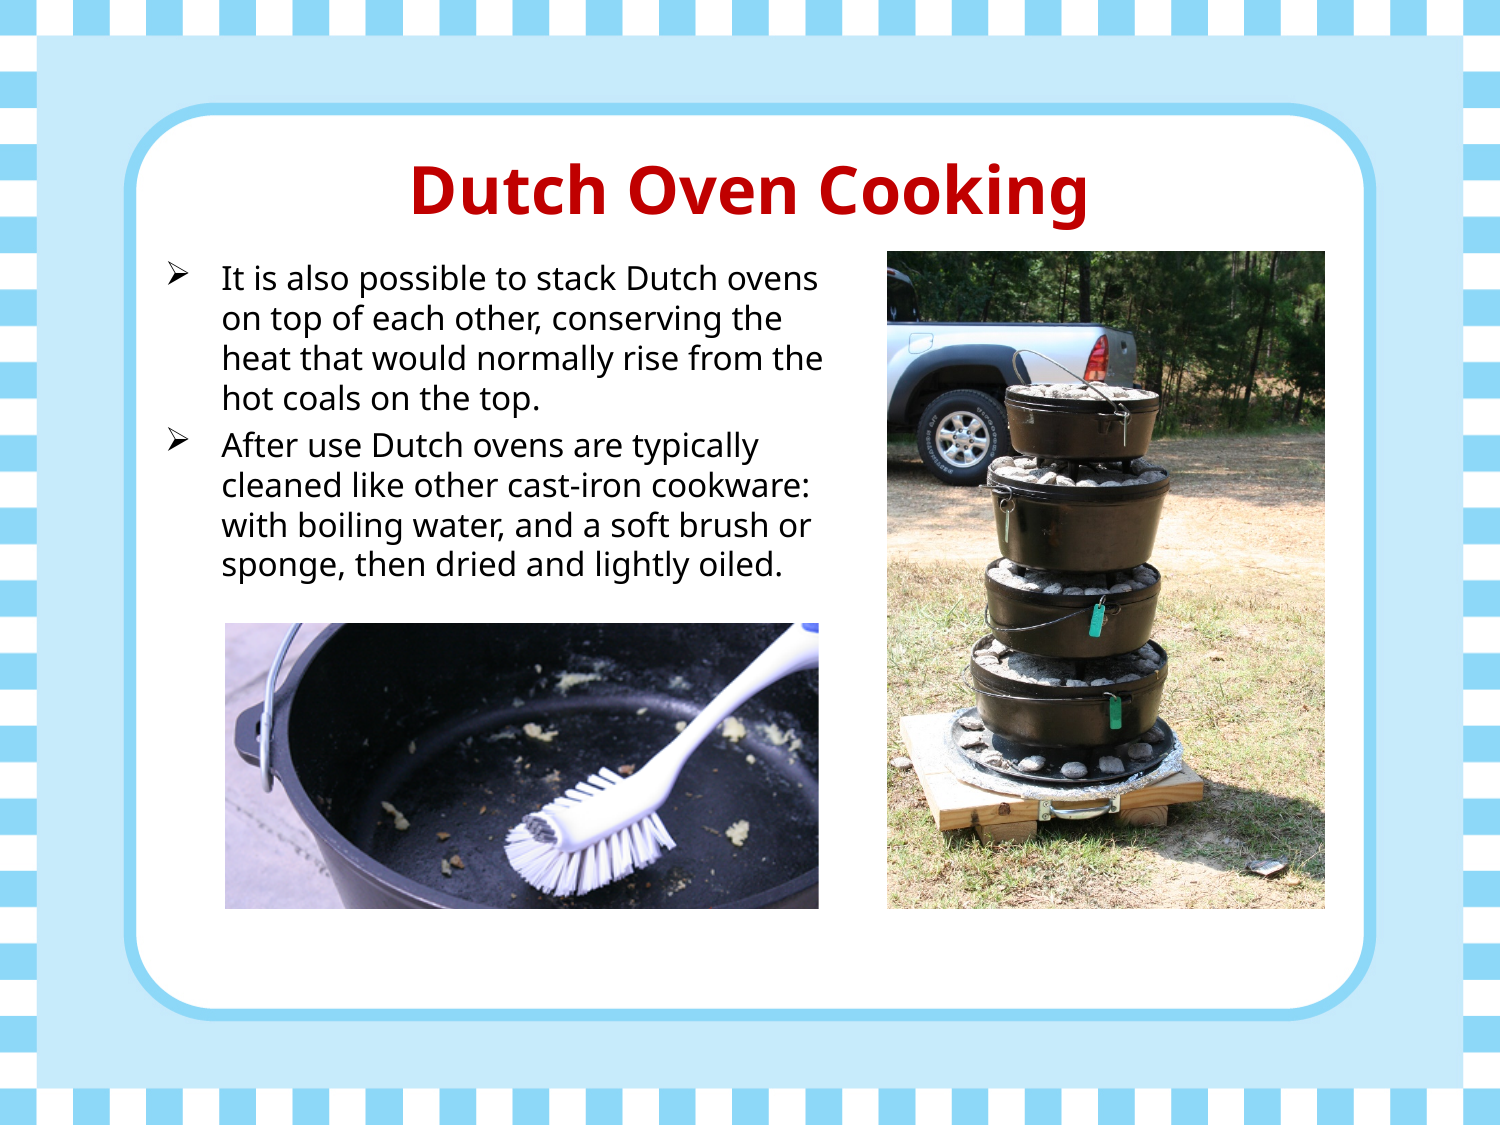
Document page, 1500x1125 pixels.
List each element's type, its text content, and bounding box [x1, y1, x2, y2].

picture [0, 0, 1500, 1125]
title Dutch Oven Cooking [249, 125, 1250, 250]
list It is also possible to stack Dutch ovens on top of each other, conserving the heat that would normally rise from the hot coals on the top. After use Dutch ovens are typically cleaned like other cast-iron cookware: with boiling water, and a soft brush or sponge, then dried and lightly oiled. [150, 249, 863, 613]
